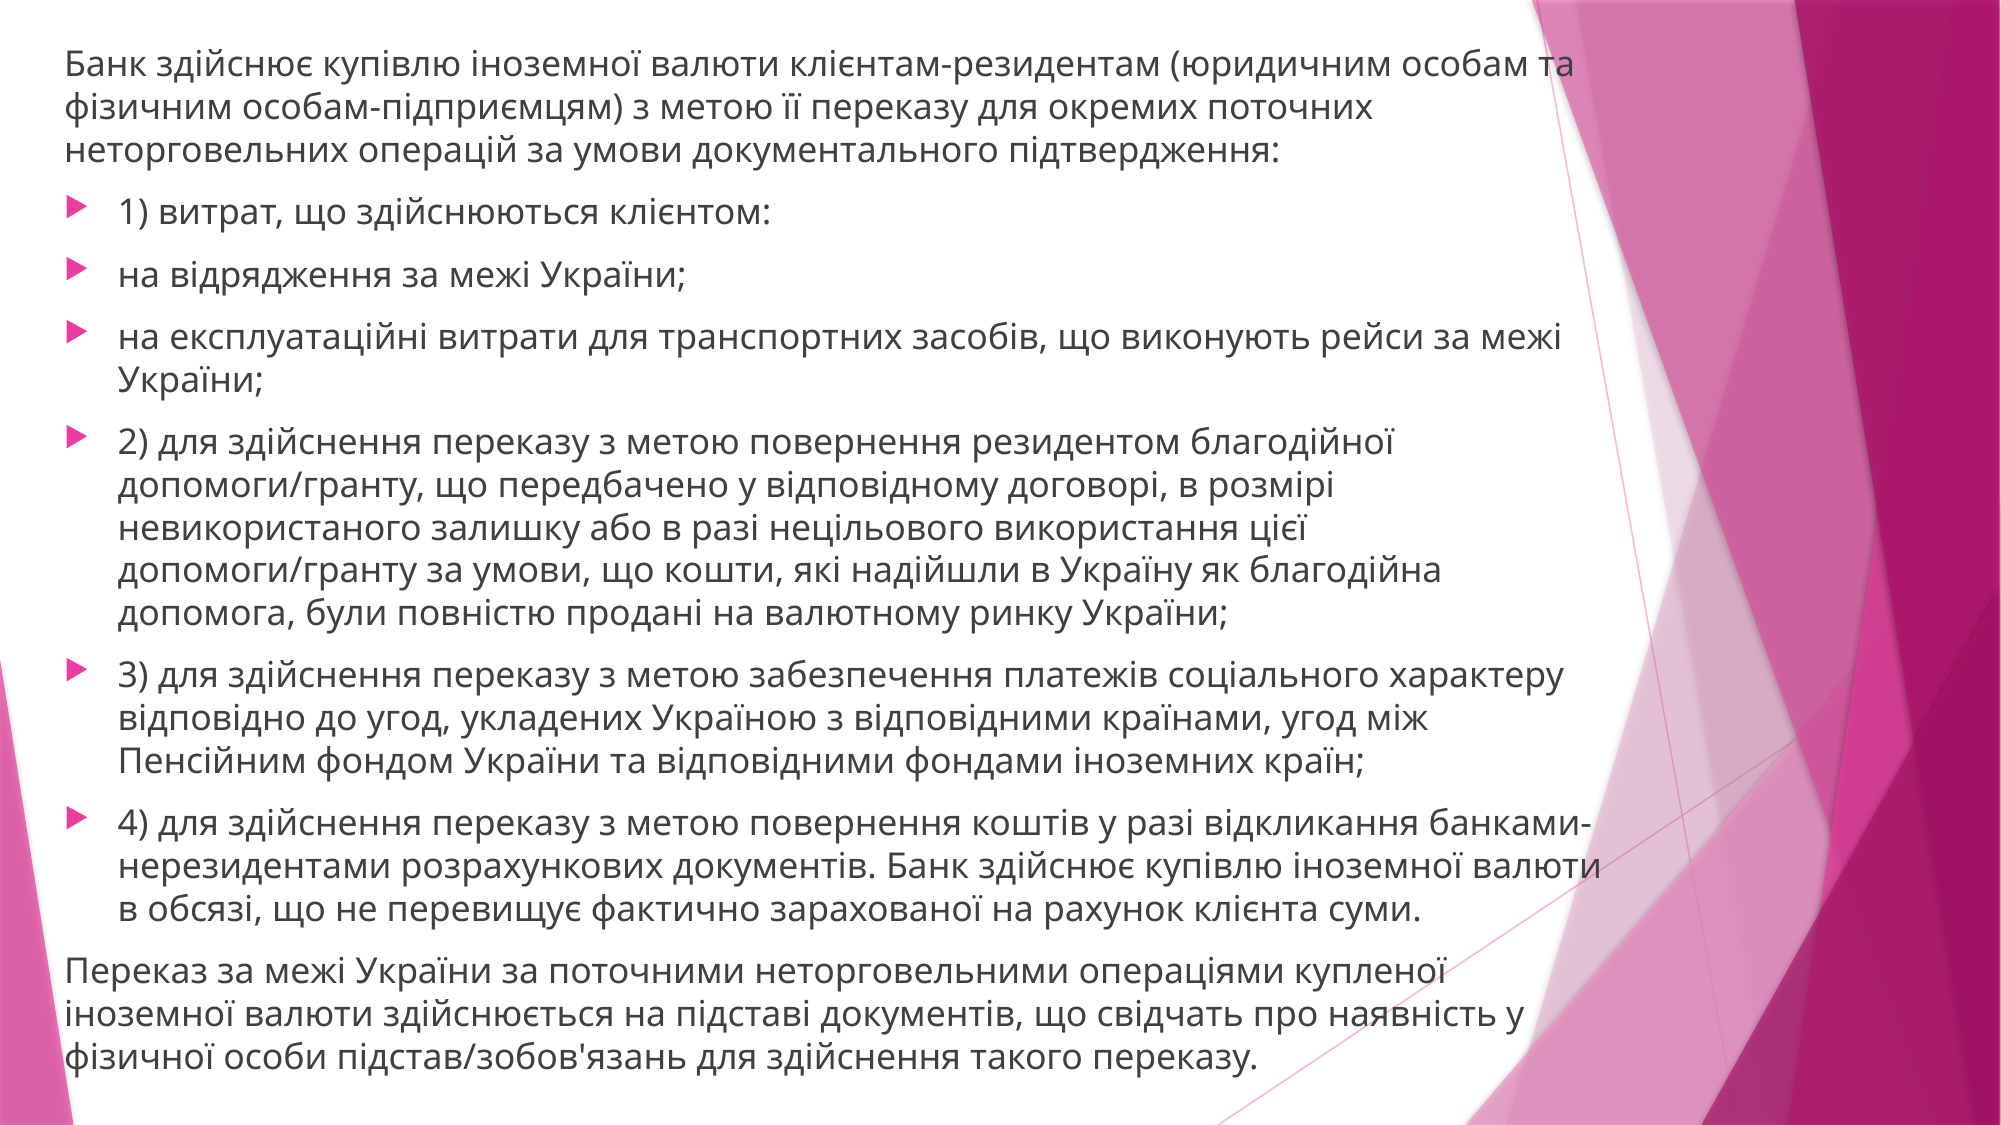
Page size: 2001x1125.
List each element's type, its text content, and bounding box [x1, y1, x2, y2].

list Банк здійснює купівлю іноземної валюти клієнтам-резидентам (юридичним особам та фізичним особам-підприємцям) з метою її переказу для окремих поточних неторговельних операцій за умови документального підтвердження: 1) витрат, що здійснюються клієнтом: на відрядження за межі України; на експлуатаційні витрати для транспортних засобів, що виконують рейси за межі України; 2) для здійснення переказу з метою повернення резидентом благодійної допомоги/гранту, що передбачено у відповідному договорі, в розмірі невикористаного залишку або в разі нецільового використання цієї допомоги/гранту за умови, що кошти, які надійшли в Україну як благодійна допомога, були повністю продані на валютному ринку України; 3) для здійснення переказу з метою забезпечення платежів соціального характеру відповідно до угод, укладених Україною з відповідними країнами, угод між Пенсійним фондом України та відповідними фондами іноземних країн; 4) для здійснення переказу з метою повернення коштів у разі відкликання банками-нерезидентами розрахункових документів. Банк здійснює купівлю іноземної валюти в обсязі, що не перевищує фактично зарахованої на рахунок клієнта суми. Переказ за межі України за поточними неторговельними операціями купленої іноземної валюти здійснюється на підставі документів, що свідчать про наявність у фізичної особи підстав/зобов'язань для здійснення такого переказу. [49, 33, 1626, 1100]
